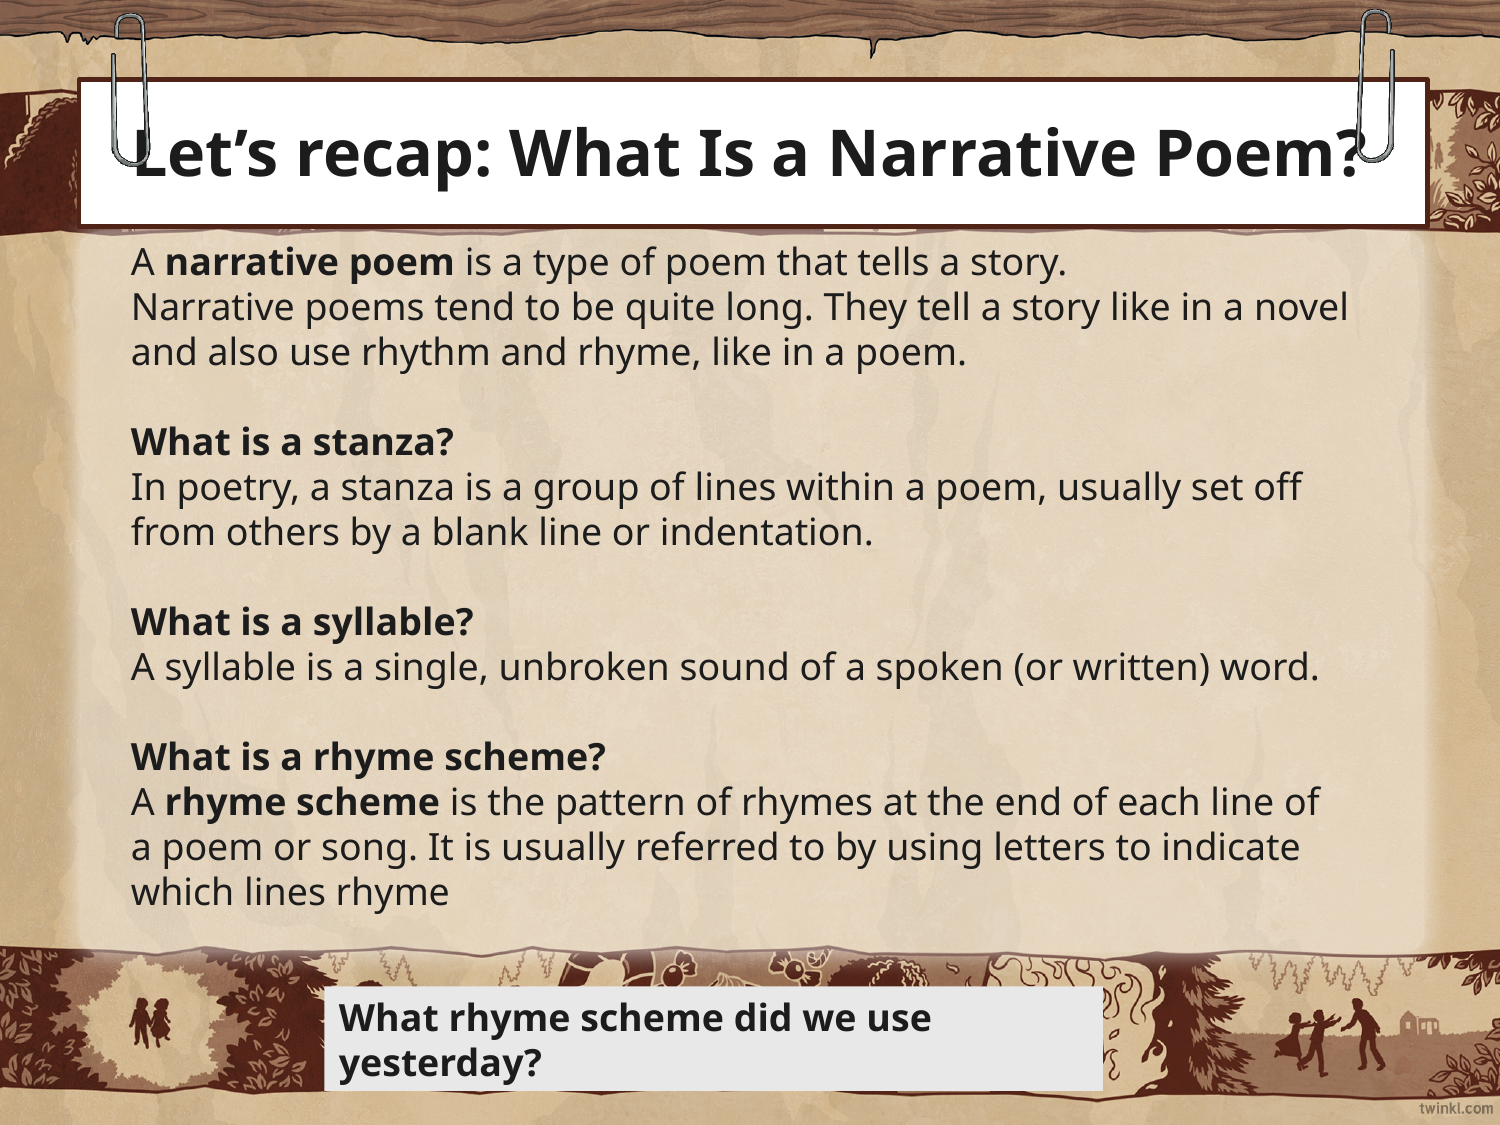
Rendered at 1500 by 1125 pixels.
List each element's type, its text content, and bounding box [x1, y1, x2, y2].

title Let’s recap: What Is a Narrative Poem? [73, 69, 1426, 237]
text_box A narrative poem is a type of poem that tells a story. Narrative poems tend to be quite long. They tell a story like in a novel and also use rhythm and rhyme, like in a poem. What is a stanza? In poetry, a stanza is a group of lines within a poem, usually set off from others by a blank line or indentation. What is a syllable? A syllable is a single, unbroken sound of a spoken (or written) word. What is a rhyme scheme? A rhyme scheme is the pattern of rhymes at the end of each line of a poem or song. It is usually referred to by using letters to indicate which lines rhyme [130, 238, 1351, 959]
picture [0, 0, 1500, 1125]
text_box What rhyme scheme did we use yesterday? [324, 986, 1103, 1091]
